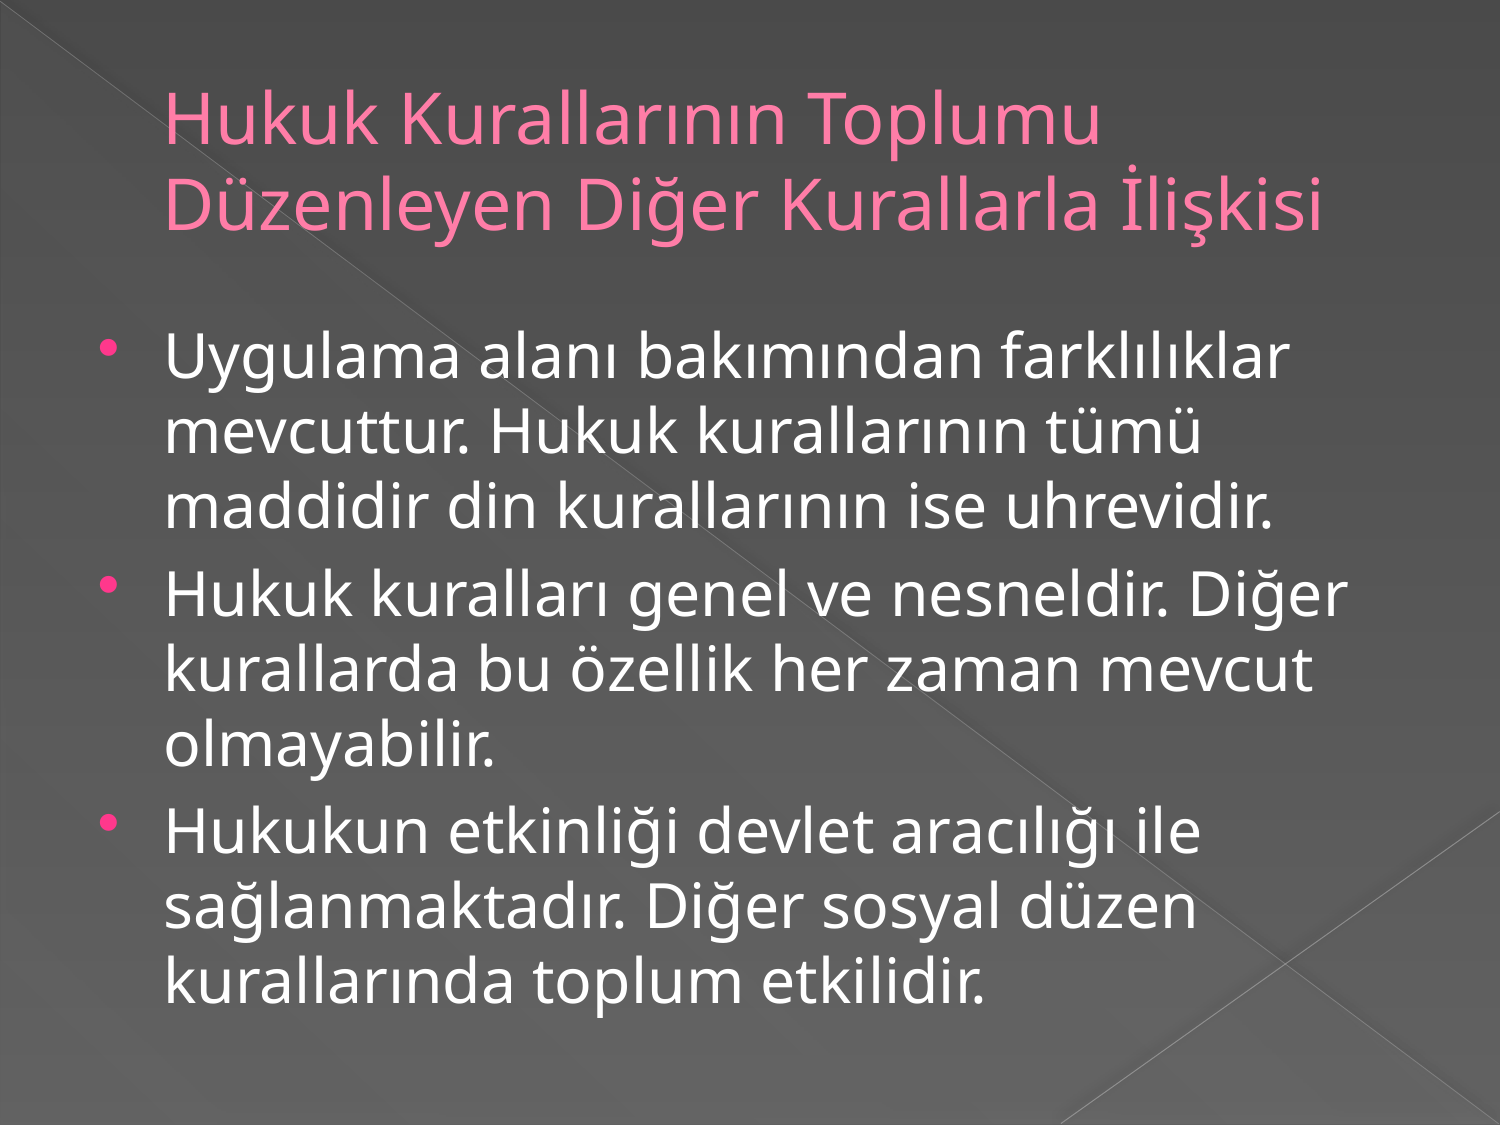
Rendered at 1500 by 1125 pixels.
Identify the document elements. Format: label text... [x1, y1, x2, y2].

list Uygulama alanı bakımından farklılıklar mevcuttur. Hukuk kurallarının tümü maddidir din kurallarının ise uhrevidir. Hukuk kuralları genel ve nesneldir. Diğer kurallarda bu özellik her zaman mevcut olmayabilir. Hukukun etkinliği devlet aracılığı ile sağlanmaktadır. Diğer sosyal düzen kurallarında toplum etkilidir. [75, 308, 1425, 1059]
title Hukuk Kurallarının Toplumu Düzenleyen Diğer Kurallarla İlişkisi [75, 43, 1425, 274]
